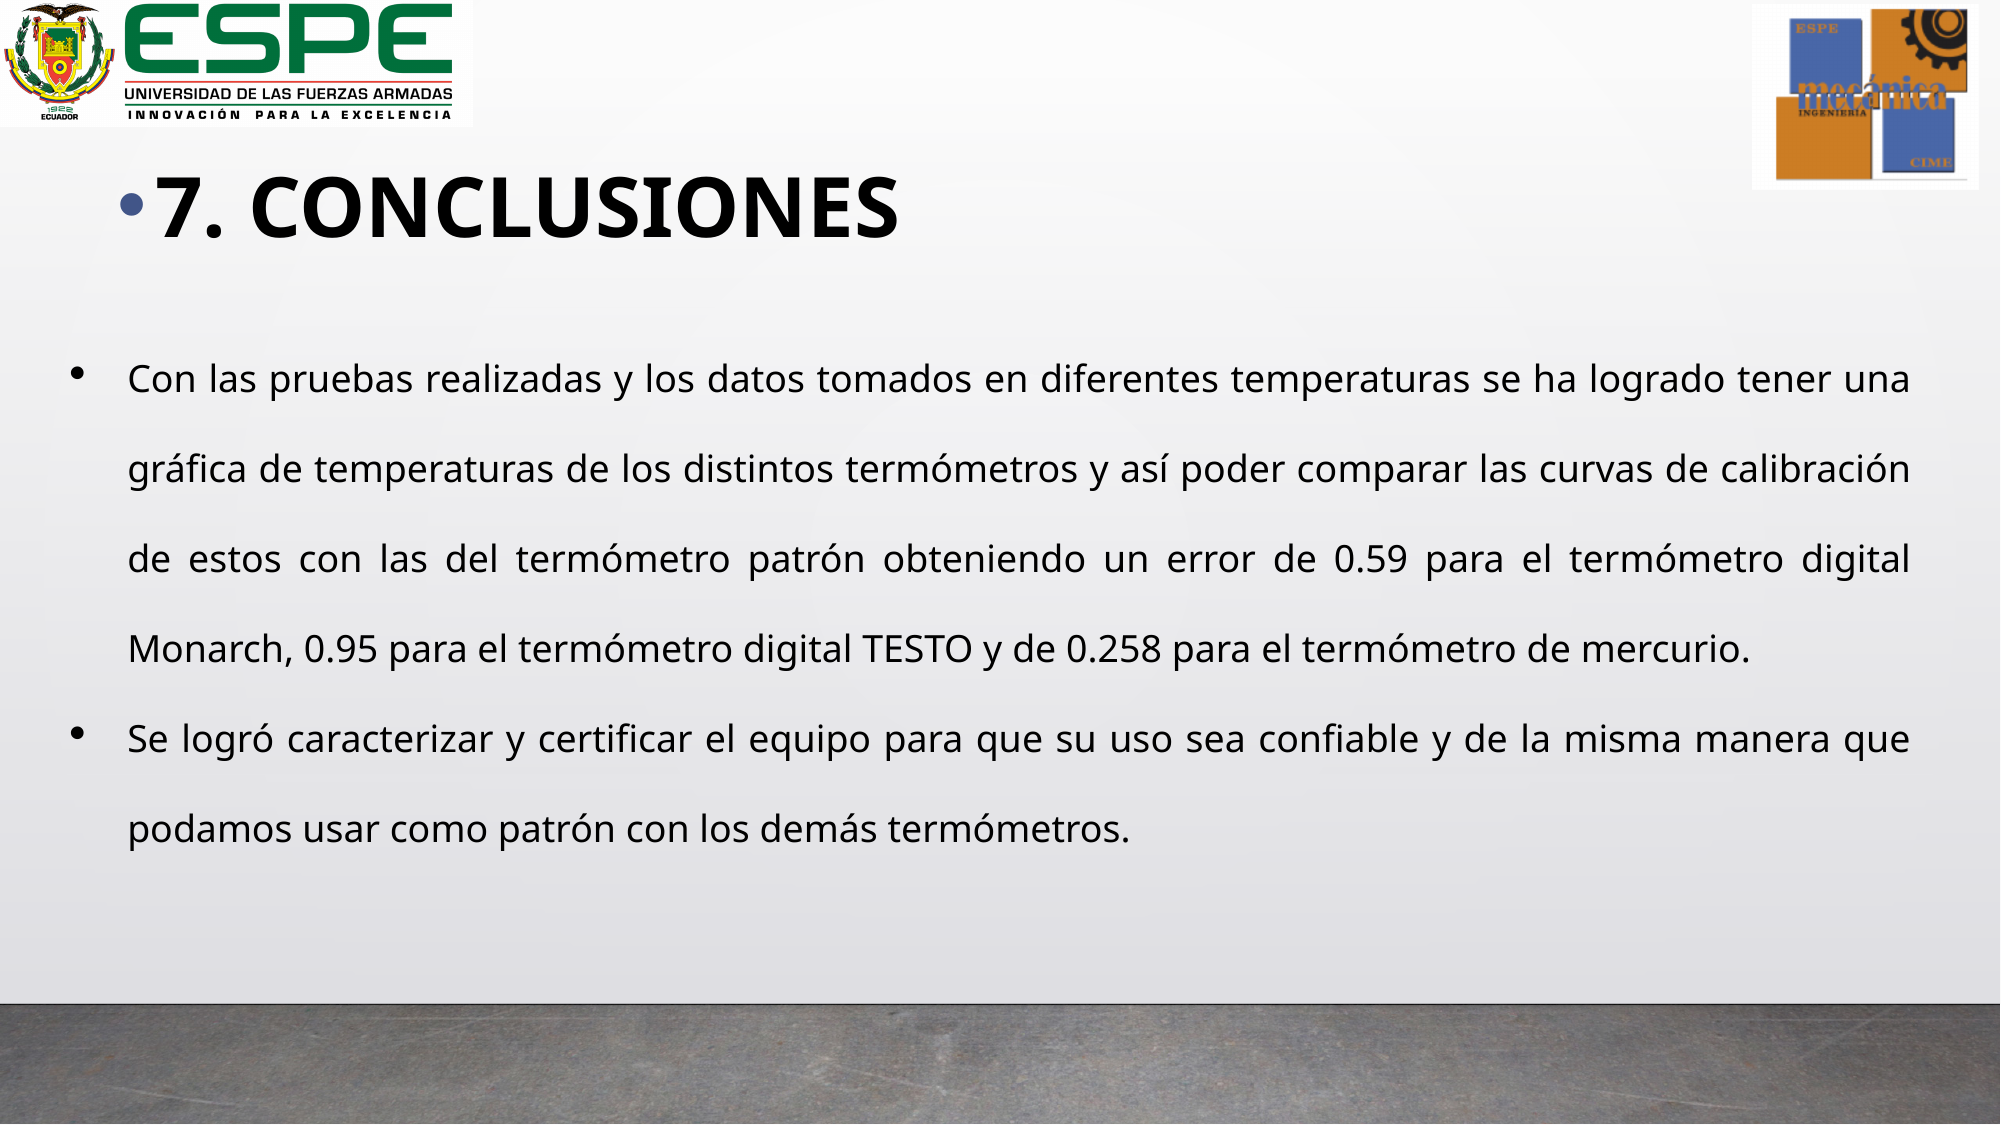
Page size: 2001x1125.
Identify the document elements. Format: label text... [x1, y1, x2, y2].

text_box Con las pruebas realizadas y los datos tomados en diferentes temperaturas se ha logrado tener una gráfica de temperaturas de los distintos termómetros y así poder comparar las curvas de calibración de estos con las del termómetro patrón obteniendo un error de 0.59 para el termómetro digital Monarch, 0.95 para el termómetro digital TESTO y de 0.258 para el termómetro de mercurio. Se logró caracterizar y certificar el equipo para que su uso sea confiable y de la misma manera que podamos usar como patrón con los demás termómetros. [56, 302, 1928, 858]
picture [0, 1004, 2000, 1124]
text_box 7. CONCLUSIONES [102, 126, 1753, 263]
picture [0, 0, 473, 127]
picture [1752, 4, 1979, 190]
